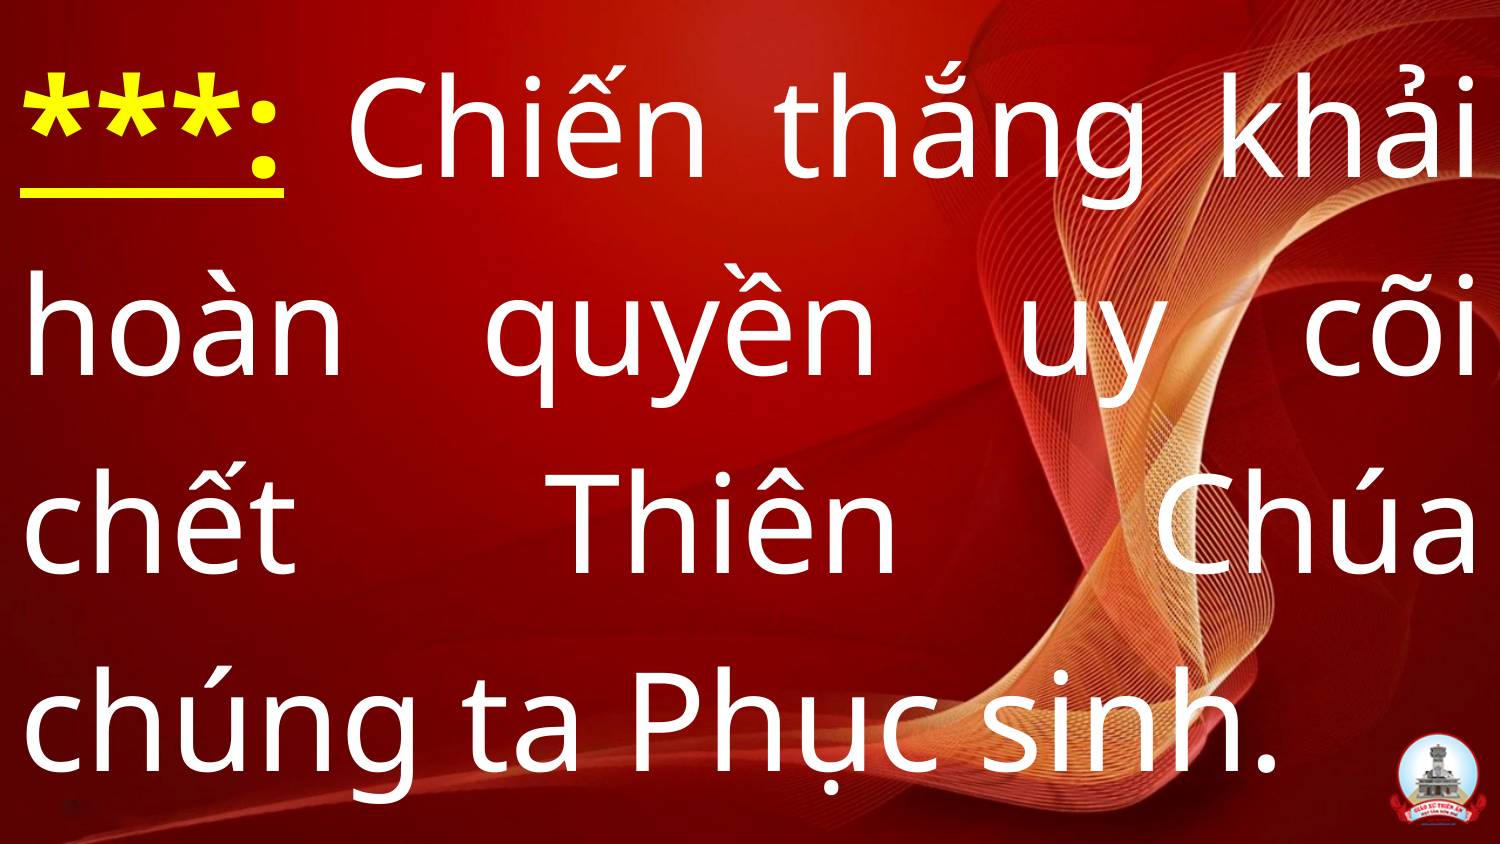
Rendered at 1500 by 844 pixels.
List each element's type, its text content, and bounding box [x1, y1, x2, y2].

list ***: Chiến thắng khải hoàn quyền uy cõi chết Thiên Chúa chúng ta Phục sinh. [0, 0, 1500, 844]
